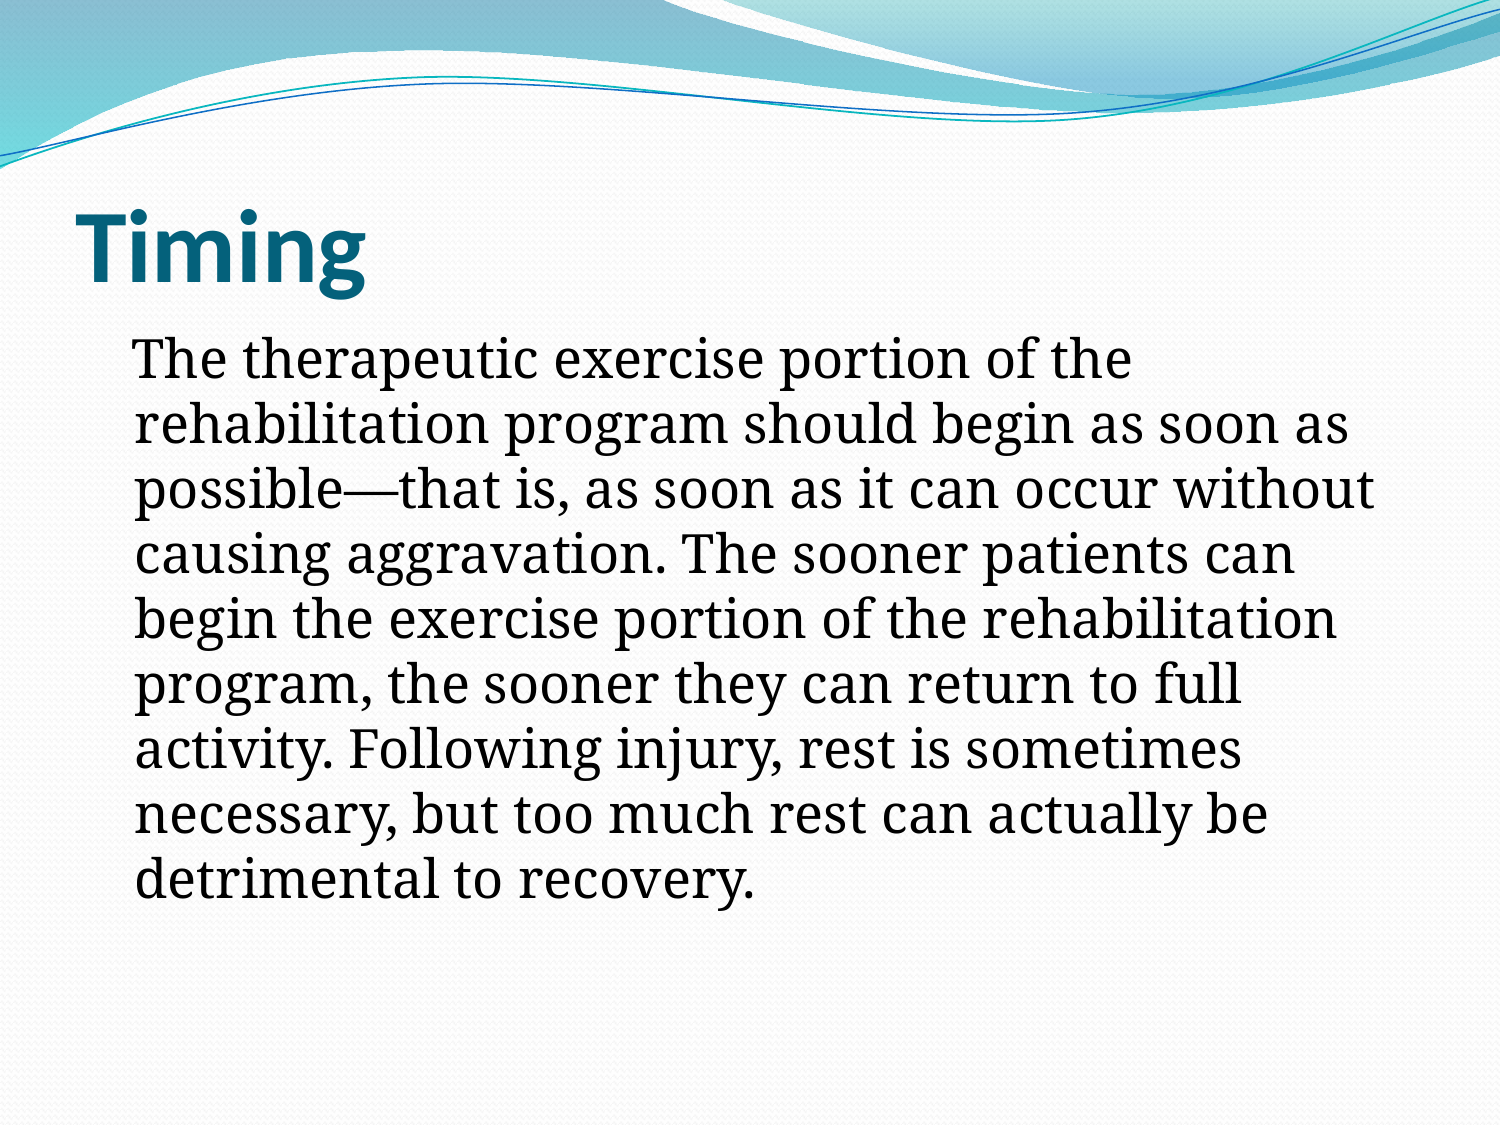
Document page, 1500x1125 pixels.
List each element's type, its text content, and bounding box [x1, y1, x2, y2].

list The therapeutic exercise portion of the rehabilitation program should begin as soon as possible—that is, as soon as it can occur without causing aggravation. The sooner patients can begin the exercise portion of the rehabilitation program, the sooner they can return to full activity. Following injury, rest is sometimes necessary, but too much rest can actually be detrimental to recovery. [75, 317, 1425, 1038]
title Timing [75, 115, 1425, 303]
